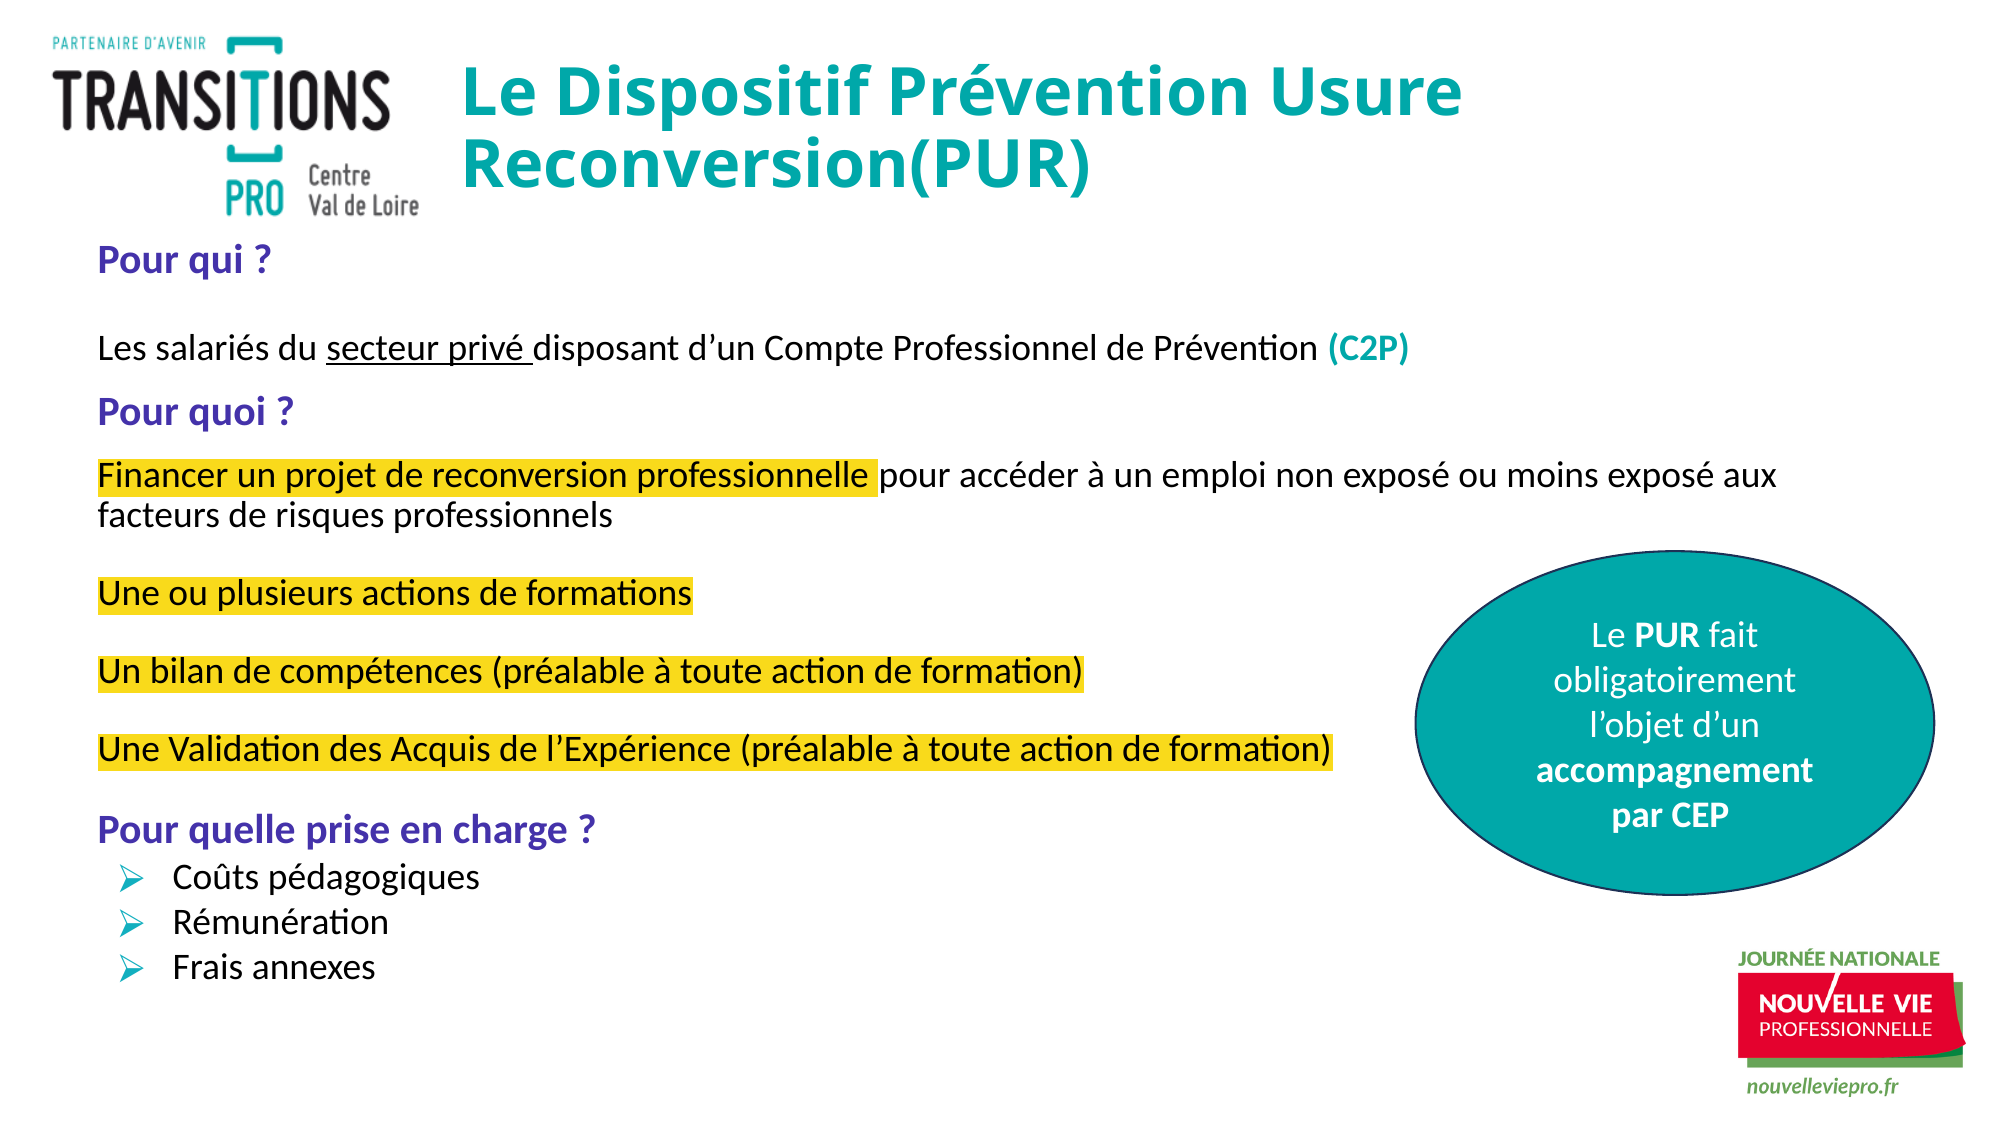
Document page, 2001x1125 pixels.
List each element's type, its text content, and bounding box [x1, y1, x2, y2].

text_box Le PUR fait obligatoirement l’objet d’un accompagnement par CEP [1414, 550, 1936, 896]
title Le Dispositif Prévention Usure Reconversion(PUR) [445, 29, 2000, 231]
text_box Coûts pédagogiques Rémunération Frais annexes [82, 844, 1398, 995]
list Pour qui ? Les salariés du secteur privé disposant d’un Compte Professionnel de Prévention (C2P) Pour quoi ? Financer un projet de reconversion professionnelle pour accéder à un emploi non exposé ou moins exposé aux facteurs de risques professionnels Une ou plusieurs actions de formations Un bilan de compétences (préalable à toute action de formation) Une Validation des Acquis de l’Expérience (préalable à toute action de formation) Pour quelle prise en charge ? [82, 230, 1808, 1101]
picture [14, 24, 446, 226]
picture [1704, 918, 2000, 1125]
